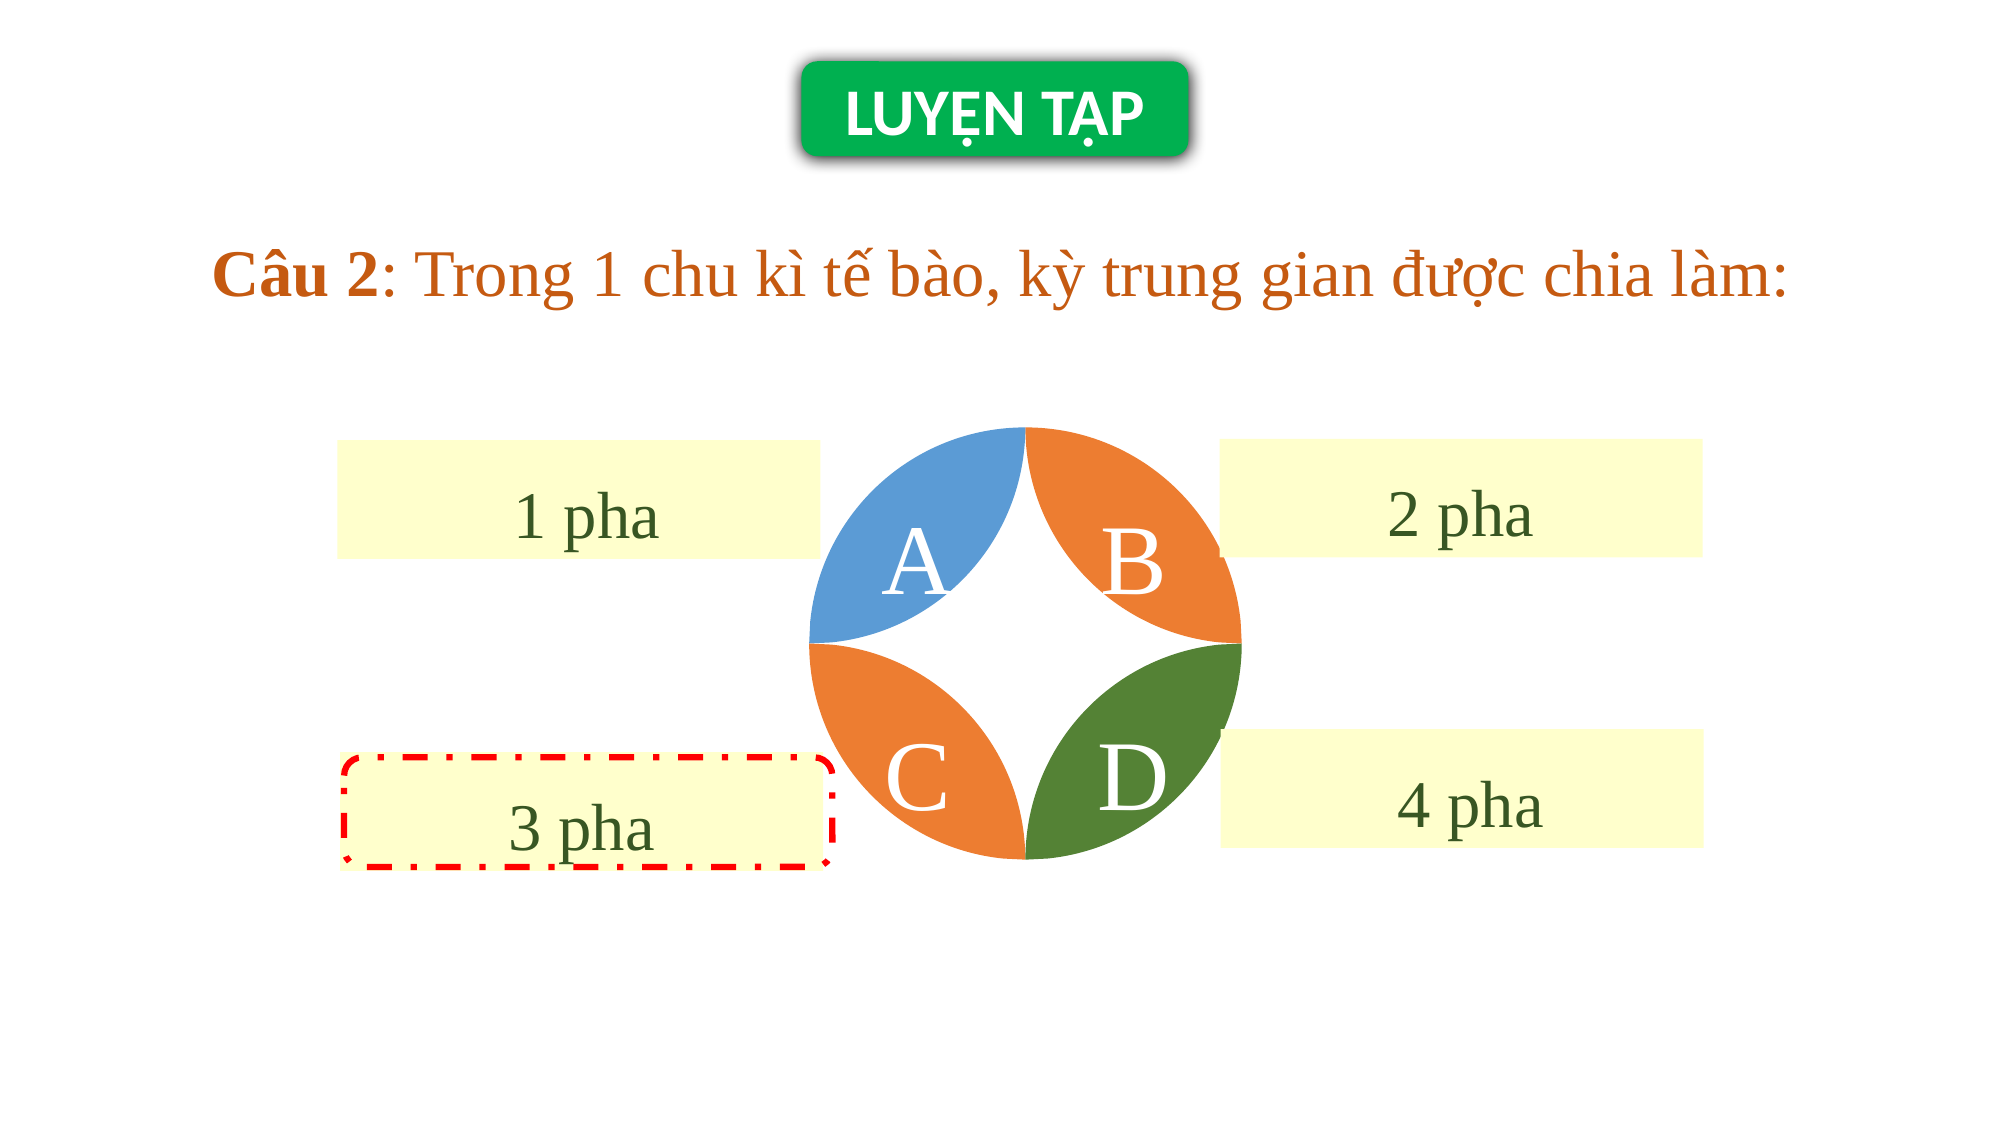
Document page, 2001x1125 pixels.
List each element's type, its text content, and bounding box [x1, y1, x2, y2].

text_box [808, 642, 959, 741]
text_box 3 pha [340, 752, 824, 871]
text_box [928, 763, 1025, 861]
text_box [1147, 558, 1243, 643]
text_box 2 pha [1219, 438, 1703, 558]
text_box [1025, 426, 1177, 525]
text_box LUYỆN TẬP [801, 61, 1189, 157]
text_box [1024, 762, 1123, 861]
text_box D [1047, 702, 1220, 838]
text_box 4 pha [1220, 729, 1704, 848]
text_box Câu 2: Trong 1 chu kì tế bào, kỳ trung gian được chia làm: [196, 222, 1811, 318]
text_box [808, 546, 904, 643]
text_box [1092, 642, 1243, 729]
text_box [343, 756, 834, 868]
text_box 1 pha [337, 440, 821, 559]
text_box C [831, 702, 1004, 838]
text_box B [1047, 487, 1220, 623]
text_box [874, 426, 1027, 524]
text_box A [831, 487, 1004, 623]
